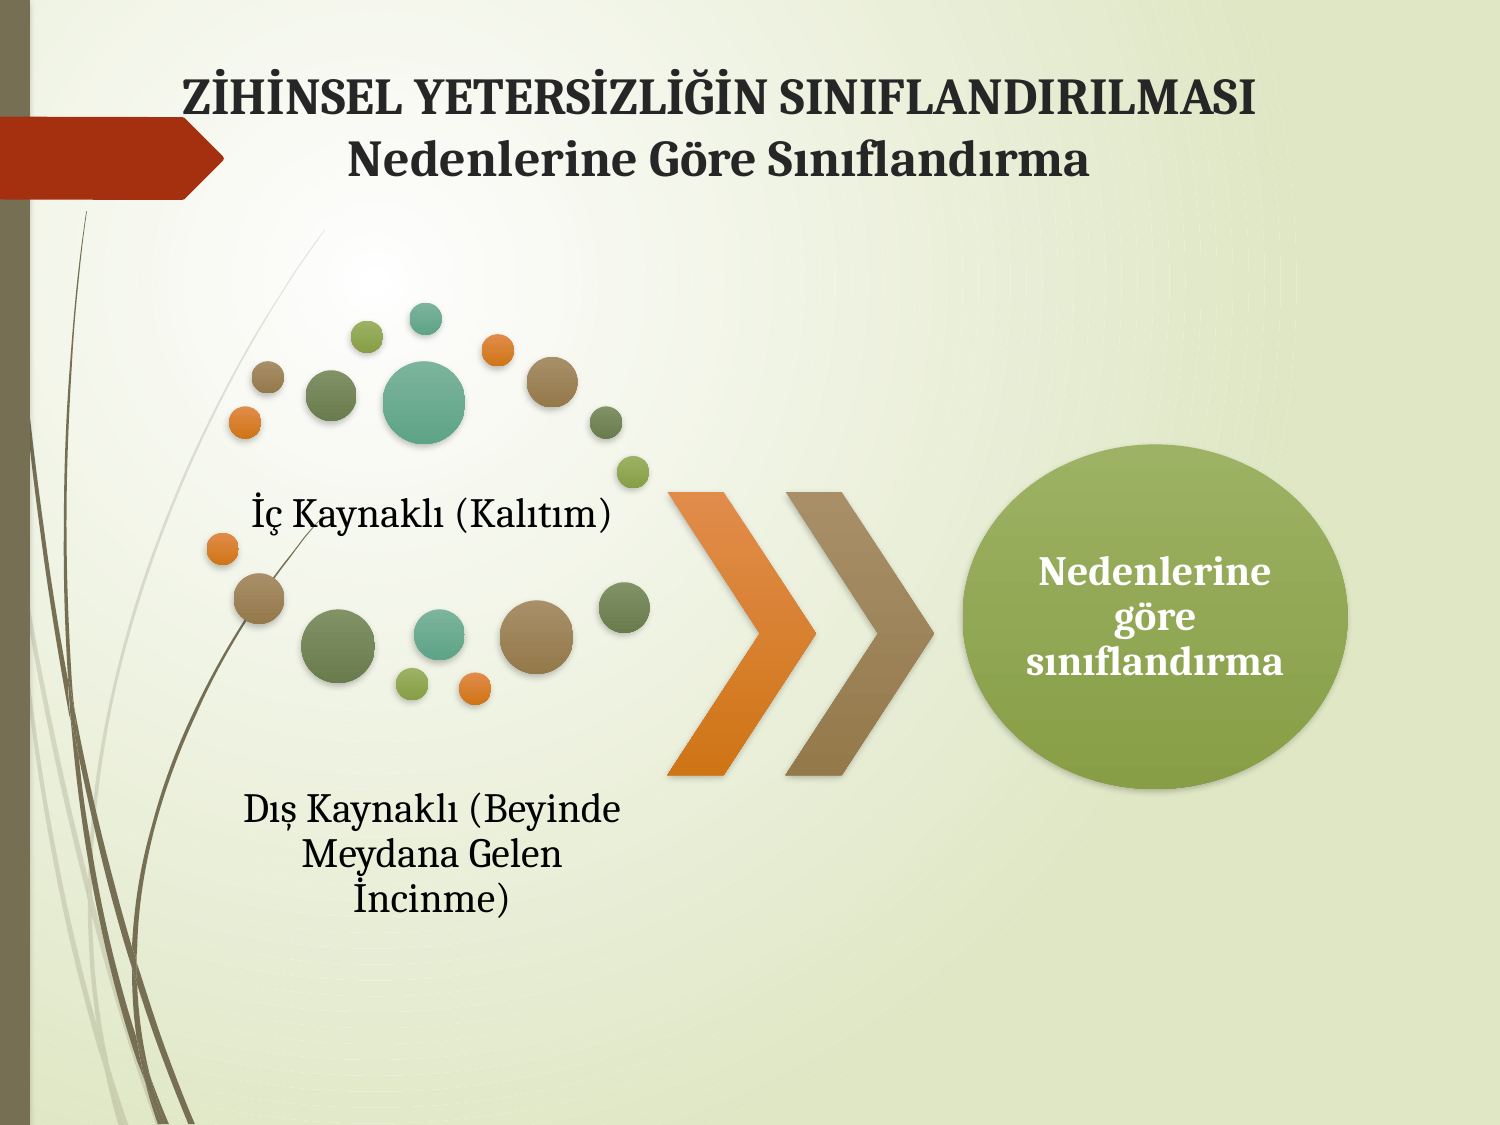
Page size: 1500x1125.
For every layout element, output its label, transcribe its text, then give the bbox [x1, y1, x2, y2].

title ZİHİNSEL YETERSİZLİĞİN SINIFLANDIRILMASI Nedenlerine Göre Sınıflandırma [100, 54, 1341, 197]
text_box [123, 302, 1389, 979]
